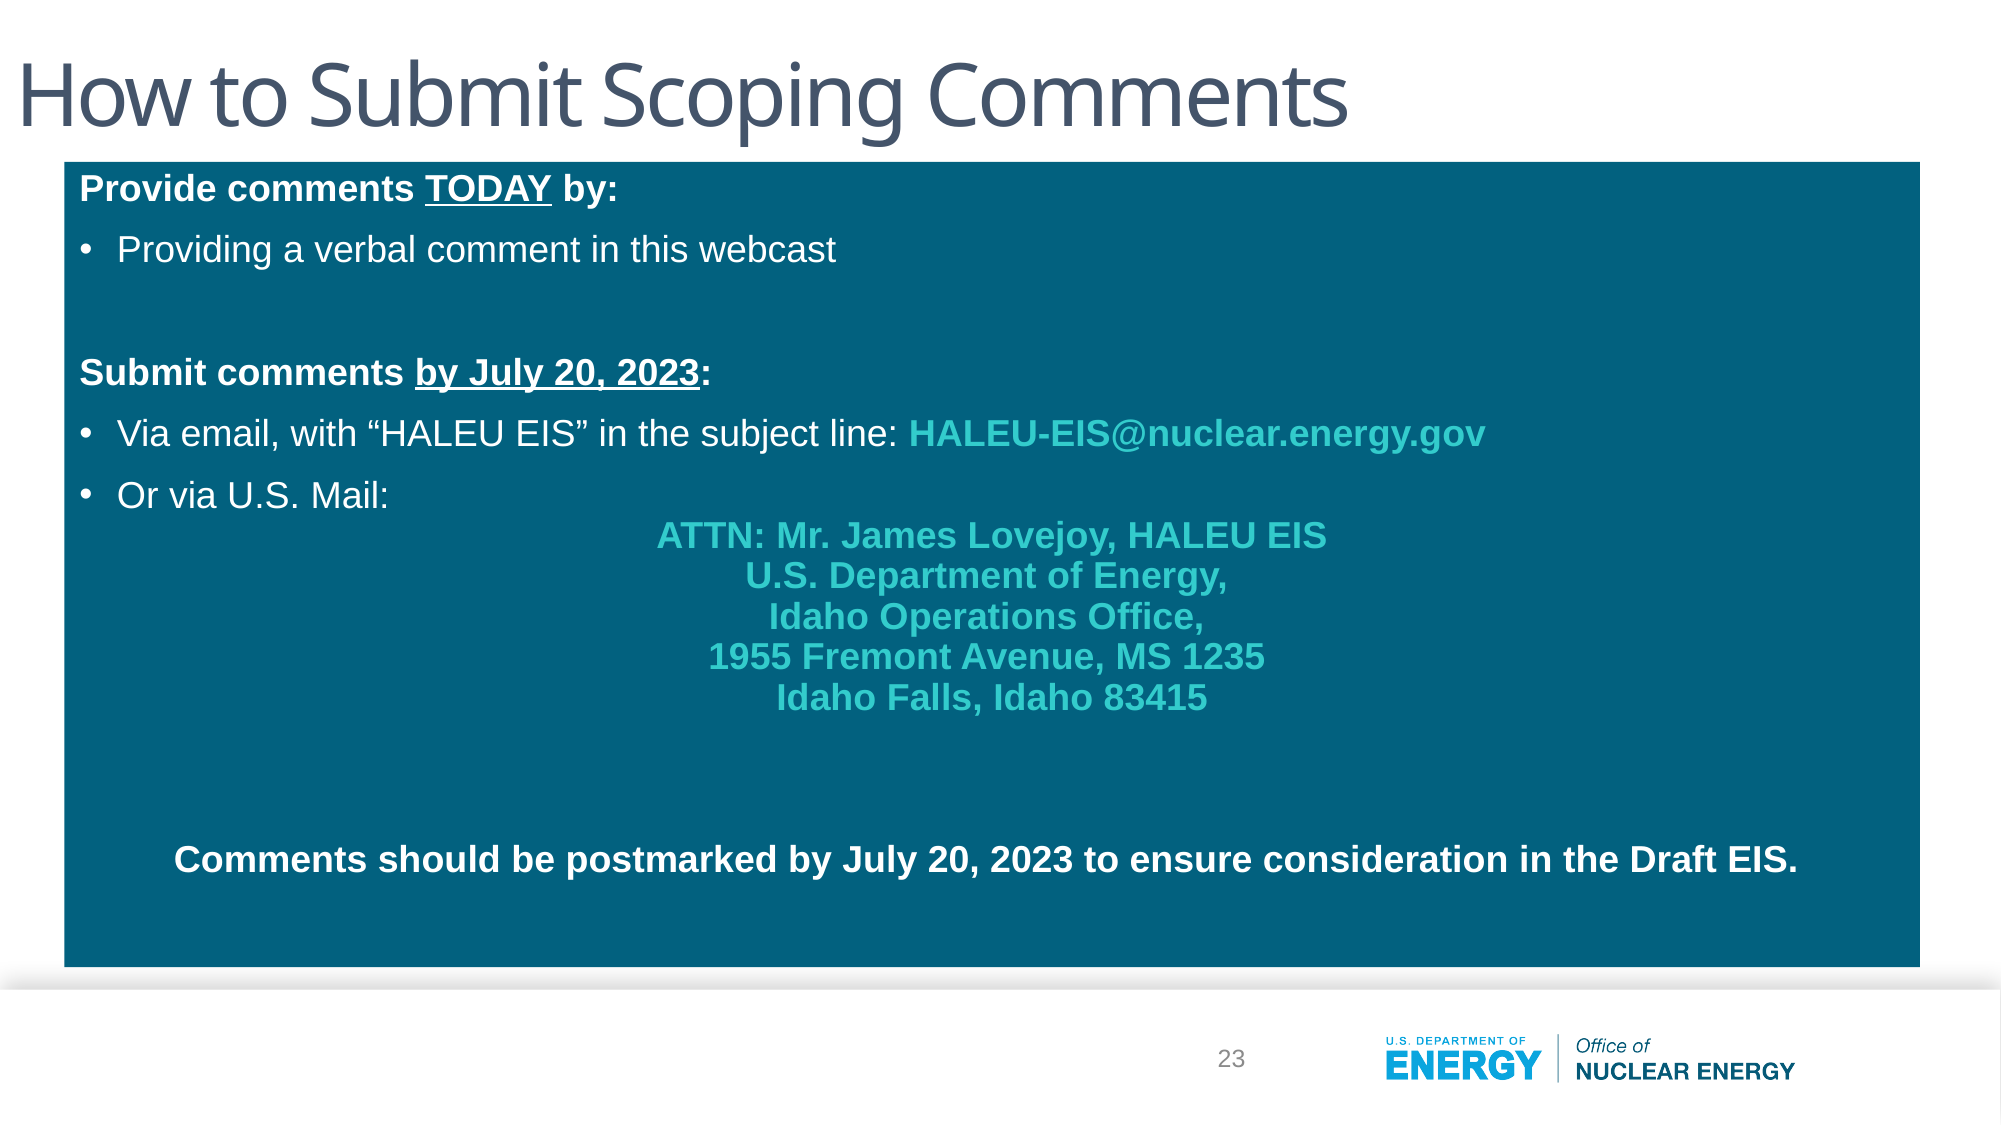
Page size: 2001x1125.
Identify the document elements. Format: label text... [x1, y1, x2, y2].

slide_number 23 [1150, 1027, 1313, 1088]
picture [1356, 1013, 1814, 1102]
list Provide comments TODAY by: Providing a verbal comment in this webcast Submit comments by July 20, 2023: Via email, with “HALEU EIS” in the subject line: HALEU-EIS@nuclear.energy.gov Or via U.S. Mail: ATTN: Mr. James Lovejoy, HALEU EIS U.S. Department of Energy, Idaho Operations Office, 1955 Fremont Avenue, MS 1235 Idaho Falls, Idaho 83415 Comments should be postmarked by July 20, 2023 to ensure consideration in the Draft EIS. [64, 161, 1920, 968]
title How to Submit Scoping Comments [0, 0, 1951, 204]
